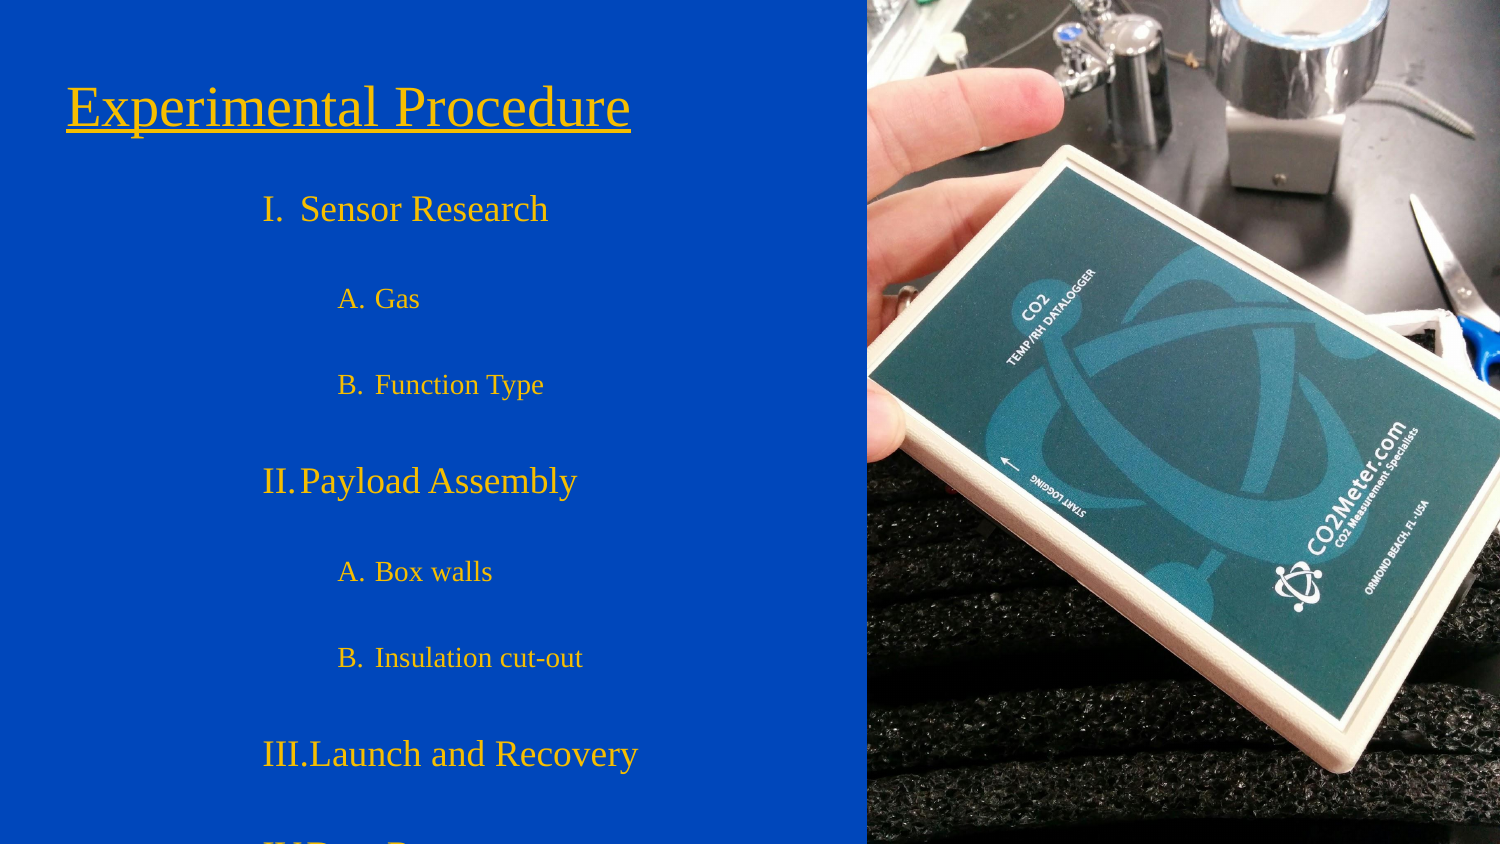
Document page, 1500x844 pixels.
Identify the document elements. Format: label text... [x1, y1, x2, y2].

picture [866, 0, 1500, 844]
title Experimental Procedure [51, 52, 861, 147]
list Sensor Research Gas Function Type Payload Assembly Box walls Insulation cut-out Launch and Recovery Data Recovery Sensor Testing O2/N2 N2/10%CO2 [209, 146, 668, 819]
